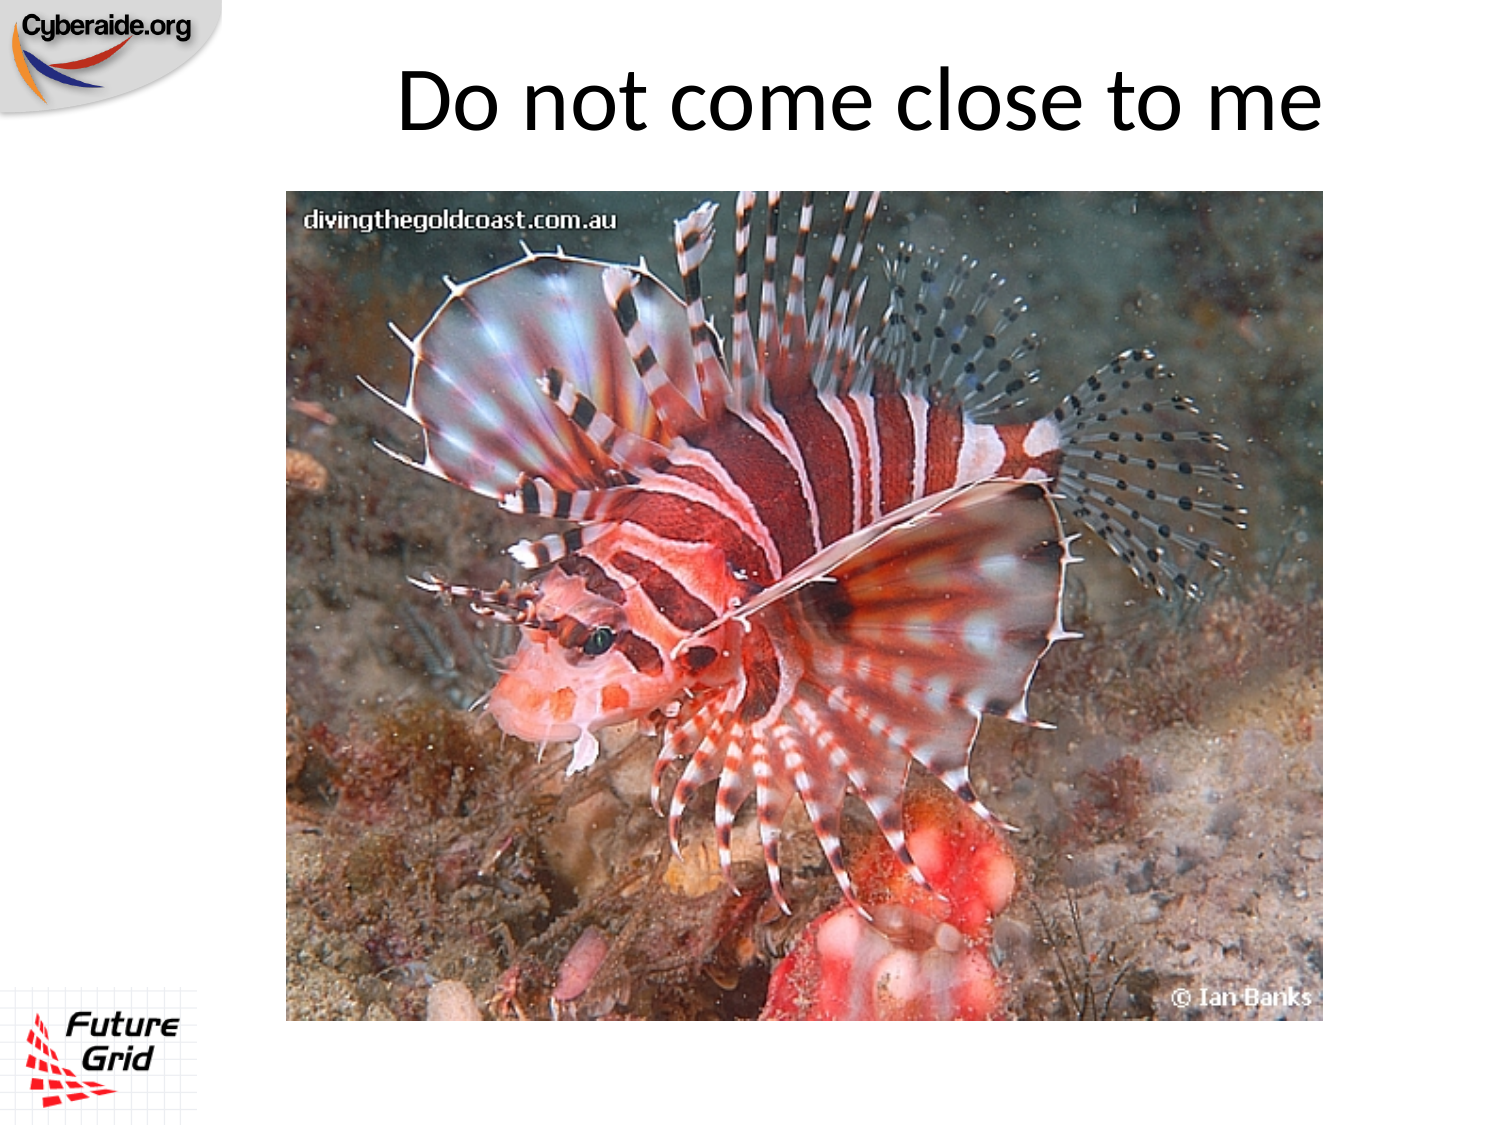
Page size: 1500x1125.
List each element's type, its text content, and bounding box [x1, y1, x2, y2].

picture [0, 987, 197, 1125]
picture [286, 191, 1324, 1022]
title Do not come close to me [221, 0, 1500, 188]
picture [12, 0, 200, 150]
